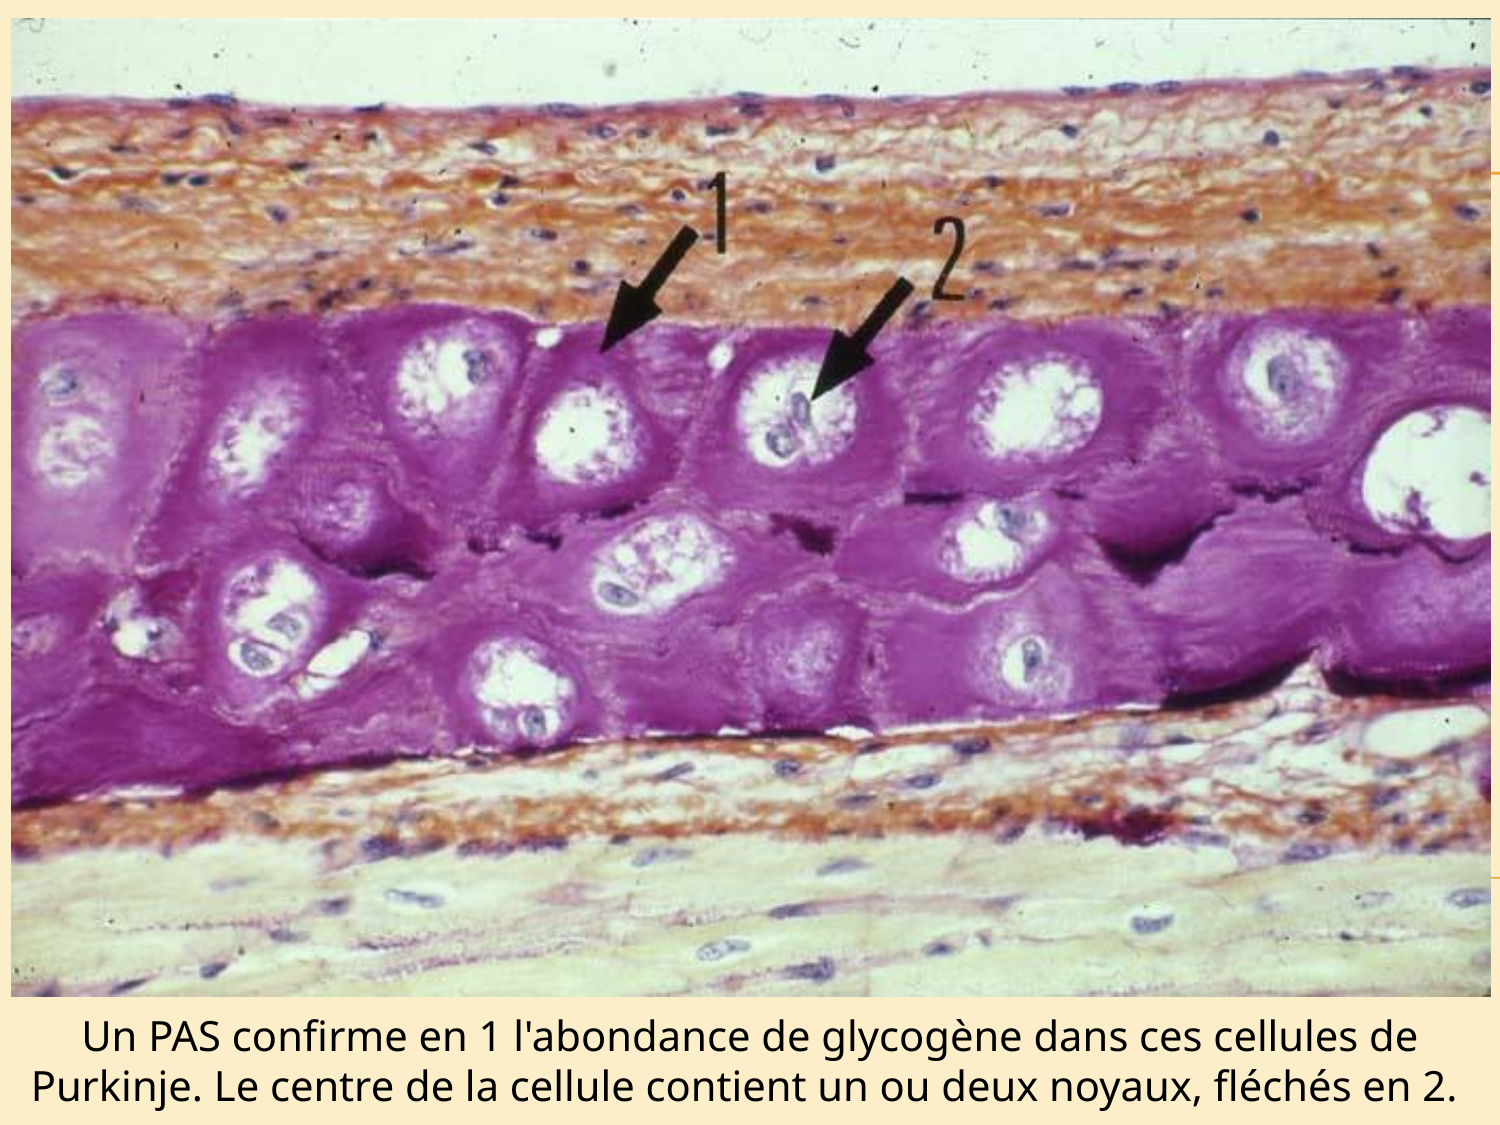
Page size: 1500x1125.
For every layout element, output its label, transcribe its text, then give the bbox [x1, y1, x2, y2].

text_box Un PAS confirme en 1 l'abondance de glycogène dans ces cellules de Purkinje. Le centre de la cellule contient un ou deux noyaux, fléchés en 2. [11, 1012, 1489, 1117]
picture [11, 17, 1491, 997]
